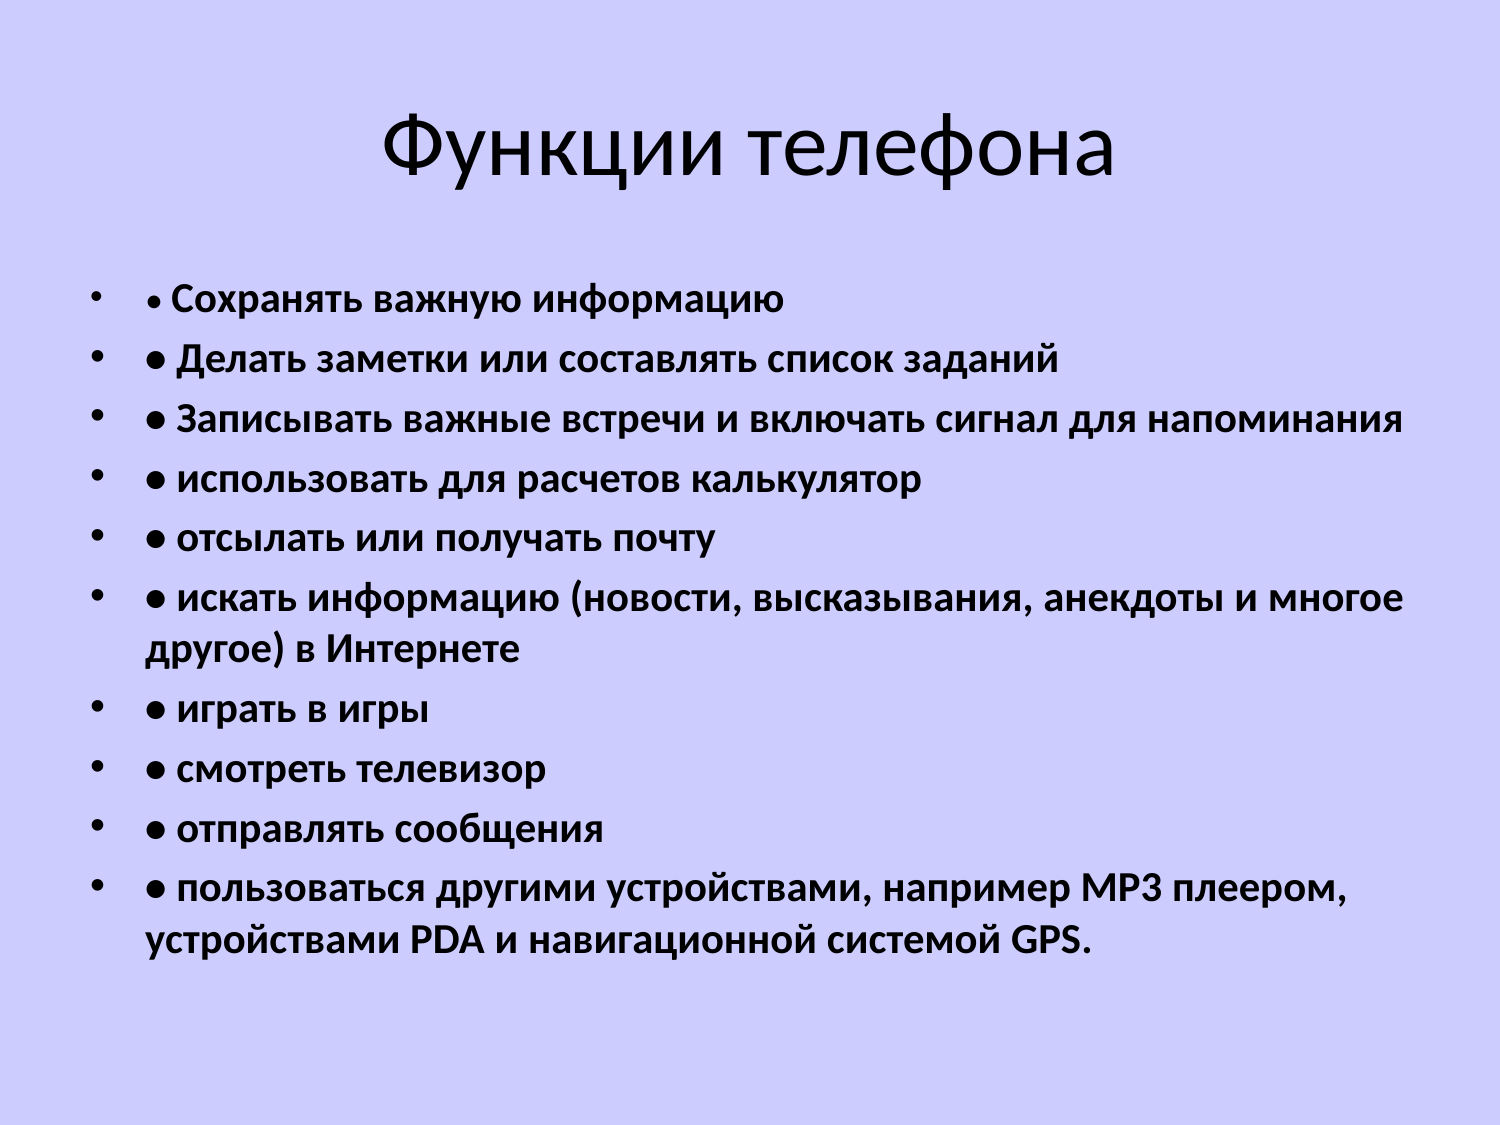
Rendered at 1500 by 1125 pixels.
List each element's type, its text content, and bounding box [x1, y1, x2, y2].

list • Сохранять важную информацию • Делать заметки или составлять список заданий • Записывать важные встречи и включать сигнал для напоминания • использовать для расчетов калькулятор • отсылать или получать почту • искать информацию (новости, высказывания, анекдоты и многое другое) в Интернете • играть в игры • смотреть телевизор • отправлять сообщения • пользоваться другими устройствами, например МР3 плеером, устройствами PDA и навигационной системой GPS. [75, 262, 1425, 1005]
title Функции телефона [75, 45, 1425, 233]
